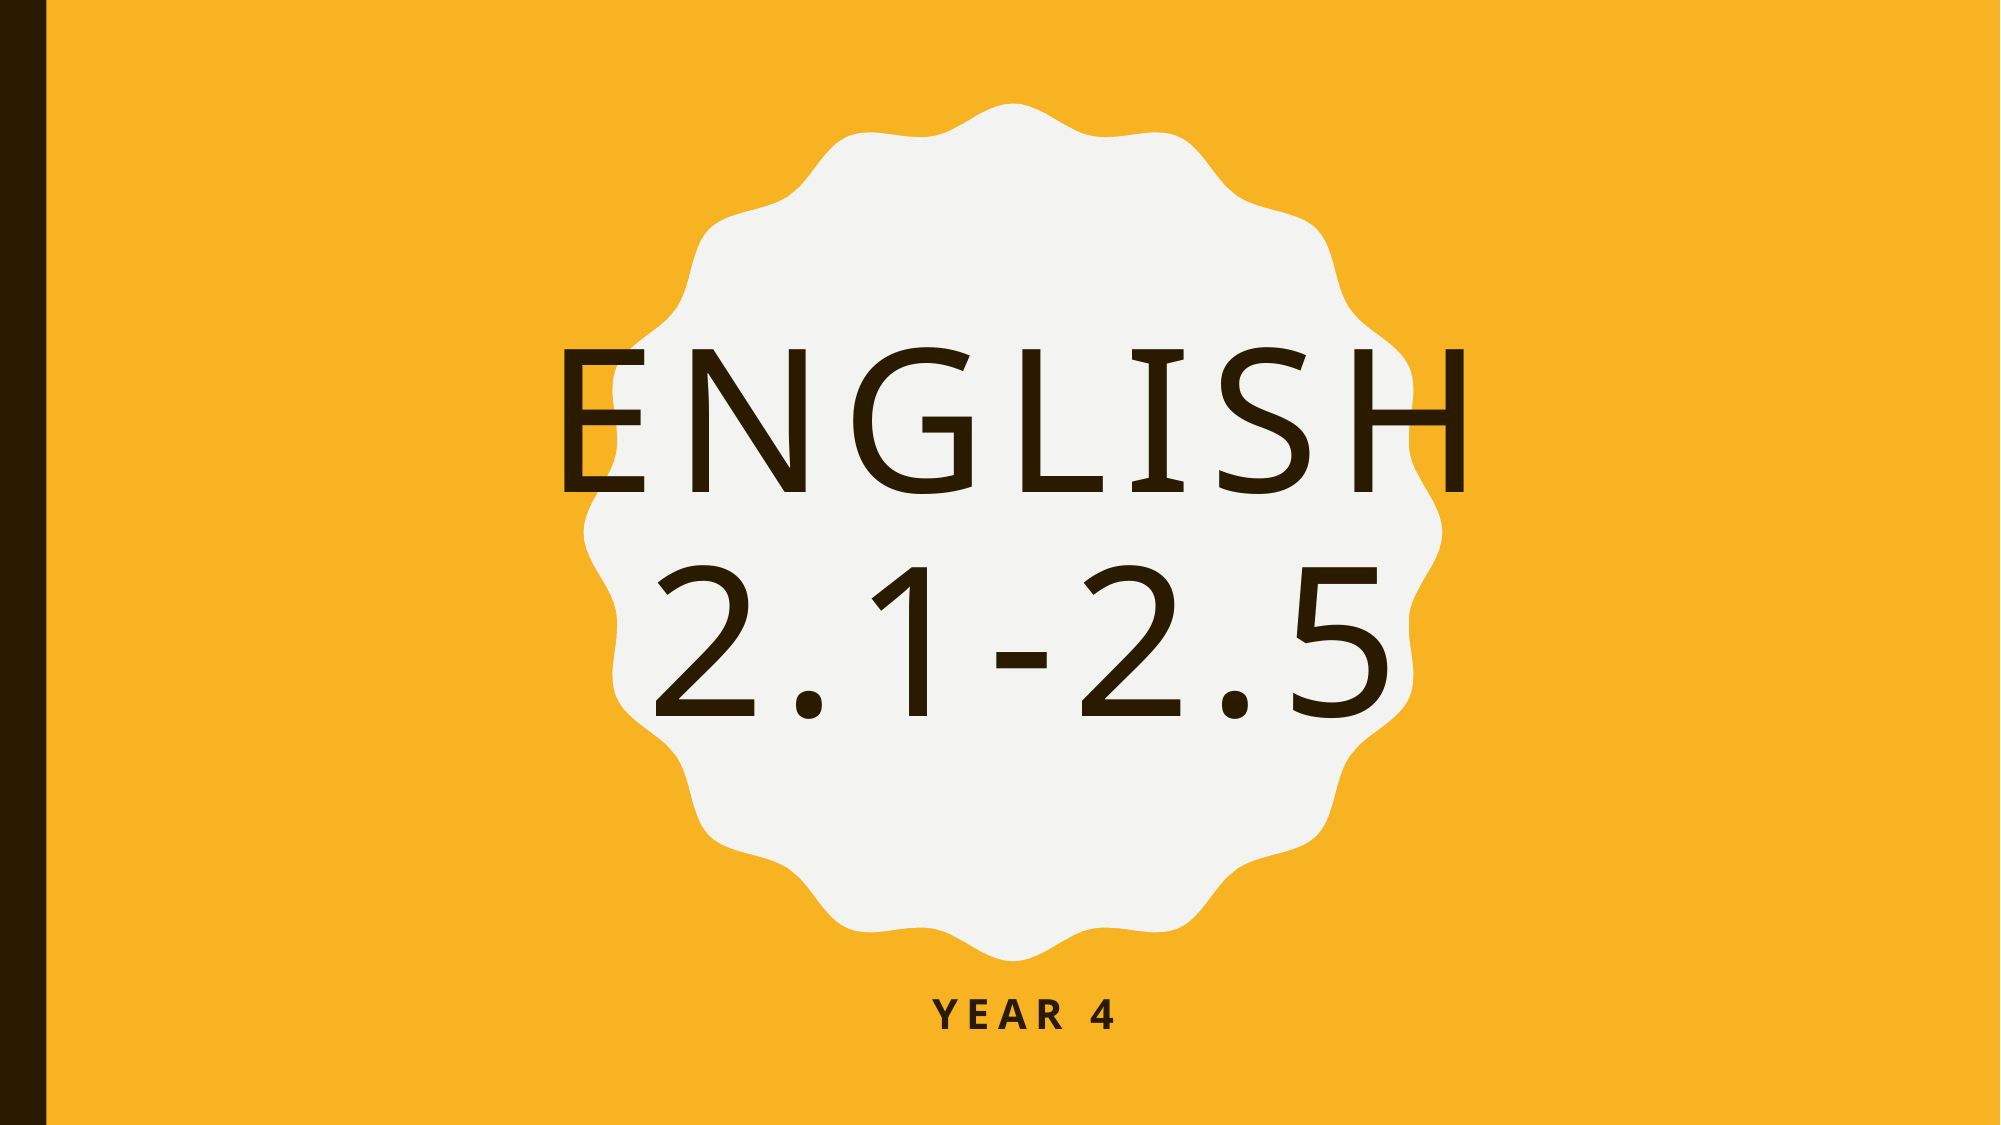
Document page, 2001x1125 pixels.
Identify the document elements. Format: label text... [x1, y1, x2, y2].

subtitle Year 4 [363, 980, 1684, 1103]
title english 2.1-2.5 [176, 180, 1870, 902]
